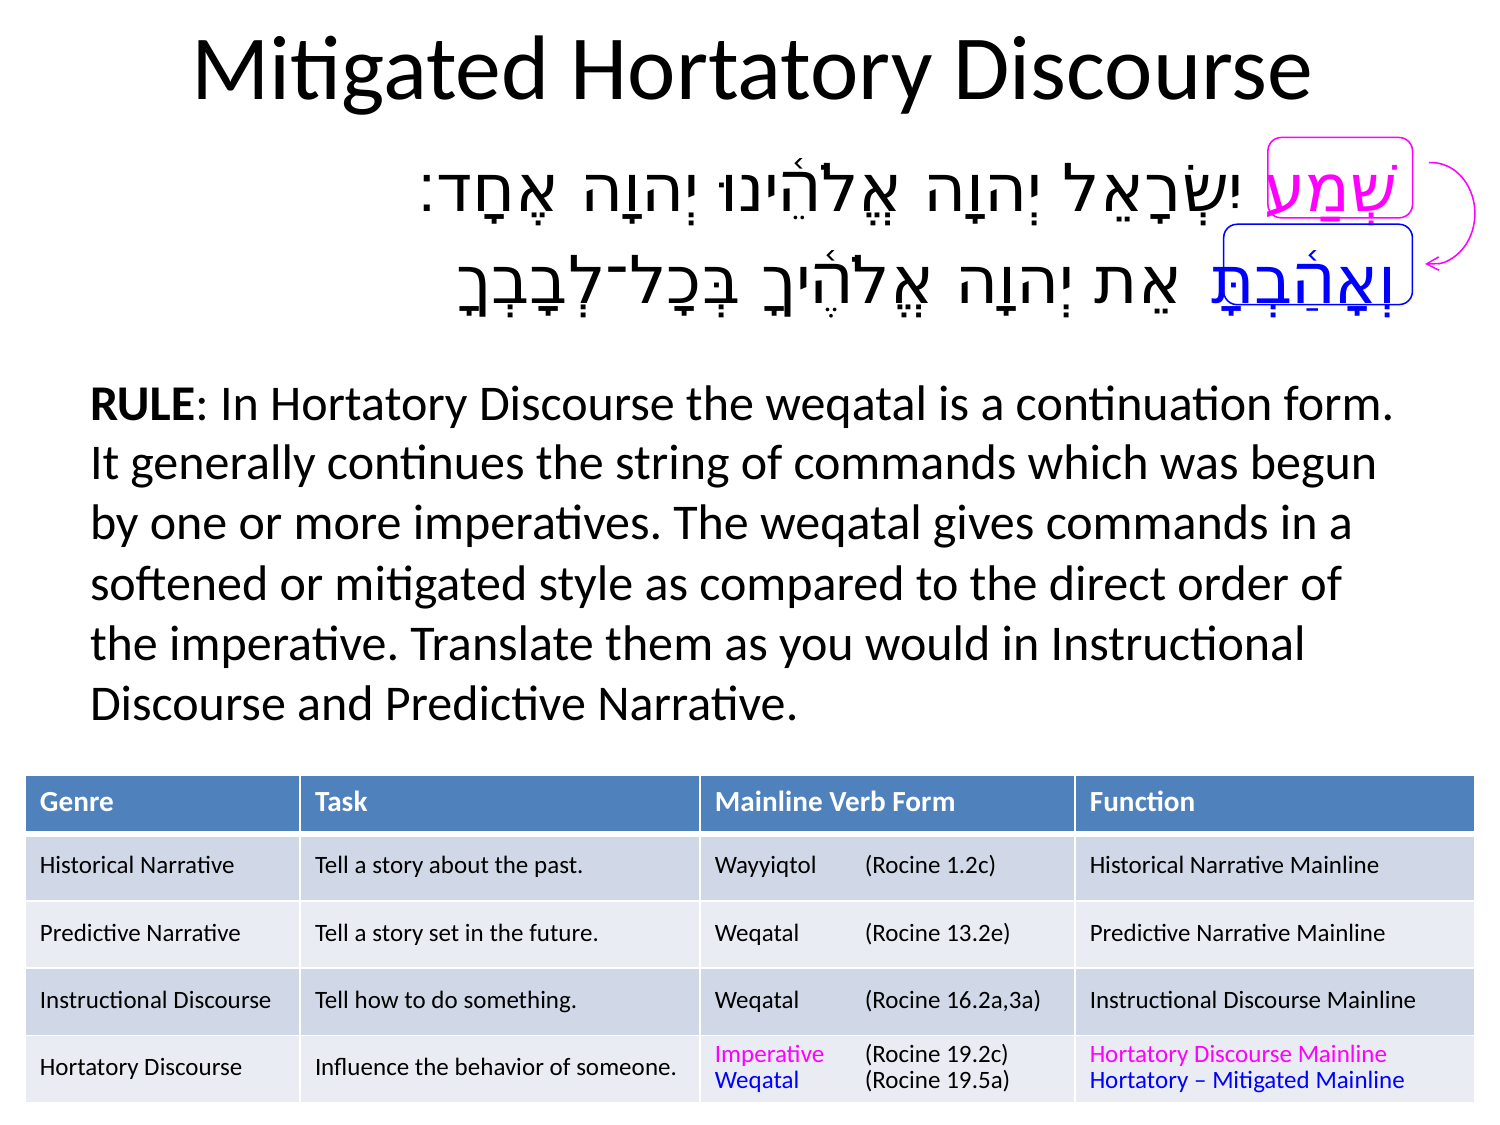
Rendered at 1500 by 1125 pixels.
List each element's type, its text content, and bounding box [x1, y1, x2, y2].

table_cell Wayyiqtol (Rocine 1.2c) [701, 837, 1074, 900]
table_cell Historical Narrative Mainline [1076, 837, 1474, 900]
table_cell Instructional Discourse Mainline [1076, 969, 1474, 1035]
table_header Mainline Verb Form [701, 776, 1074, 831]
table_cell Weqatal (Rocine 13.2e) [701, 902, 1074, 967]
table_cell Predictive Narrative Mainline [1076, 902, 1474, 967]
list RULE: In Hortatory Discourse the weqatal is a continuation form. It generally continues the string of commands which was begun by one or more imperatives. The weqatal gives commands in a softened or mitigated style as compared to the direct order of the imperative. Translate them as you would in Instructional Discourse and Predictive Narrative. [75, 362, 1425, 774]
table_cell Instructional Discourse [26, 969, 299, 1035]
text_box שְׁמַע יִשְׂרָאֵל יְהוָה אֱלֹהֵ֫ינוּ יְהוָה אֶחָד׃ וְאָהַ֫בְתָּ אֵת יְהוָה אֱלֹהֶ֫יךָ בְּכָל־לְבָבְךָ [62, 137, 1413, 325]
text_box [1425, 161, 1476, 271]
title Mitigated Hortatory Discourse [78, 0, 1429, 125]
table_header Task [301, 776, 699, 831]
table_cell Tell a story about the past. [301, 837, 699, 900]
text_box [1221, 222, 1415, 307]
table_cell Influence the behavior of someone. [301, 1036, 699, 1102]
table_cell Tell how to do something. [301, 969, 699, 1035]
table_cell Hortatory Discourse [26, 1036, 299, 1102]
table_cell Hortatory Discourse Mainline Hortatory – Mitigated Mainline [1076, 1036, 1474, 1102]
table_cell Tell a story set in the future. [301, 902, 699, 967]
table_cell Historical Narrative [26, 837, 299, 900]
table_header Genre [26, 776, 299, 831]
table_cell Predictive Narrative [26, 902, 299, 967]
table_cell Imperative (Rocine 19.2c) Weqatal (Rocine 19.5a) [701, 1036, 1074, 1102]
table_cell Weqatal (Rocine 16.2a,3a) [701, 969, 1074, 1035]
table_header Function [1076, 776, 1474, 831]
text_box [1265, 135, 1415, 220]
